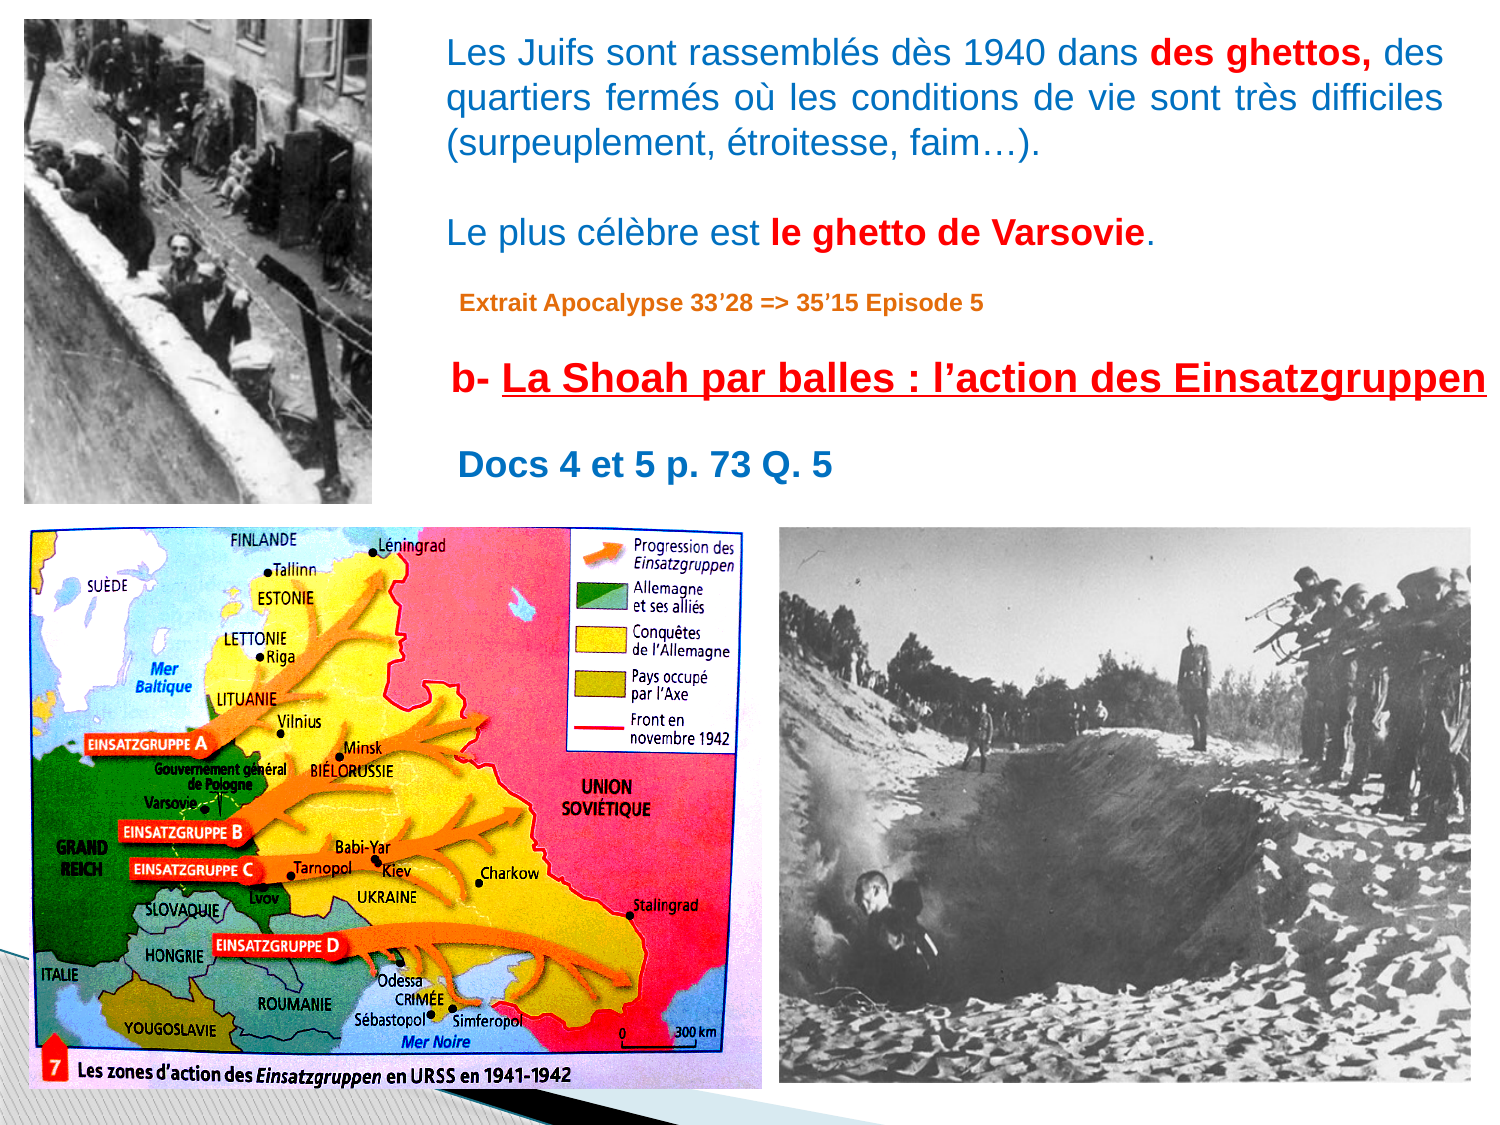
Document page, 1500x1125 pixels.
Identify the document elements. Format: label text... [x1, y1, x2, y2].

picture [29, 526, 763, 1089]
text_box Les Juifs sont rassemblés dès 1940 dans des ghettos, des quartiers fermés où les conditions de vie sont très difficiles (surpeuplement, étroitesse, faim…). Le plus célèbre est le ghetto de Varsovie. [430, 20, 1459, 306]
picture [24, 18, 373, 504]
text_box Extrait Apocalypse 33’28 => 35’15 Episode 5 [444, 279, 1000, 324]
text_box Docs 4 et 5 p. 73 Q. 5 [442, 432, 1152, 493]
text_box b- La Shoah par balles : l’action des Einsatzgruppen [435, 343, 1500, 409]
picture [778, 526, 1471, 1083]
